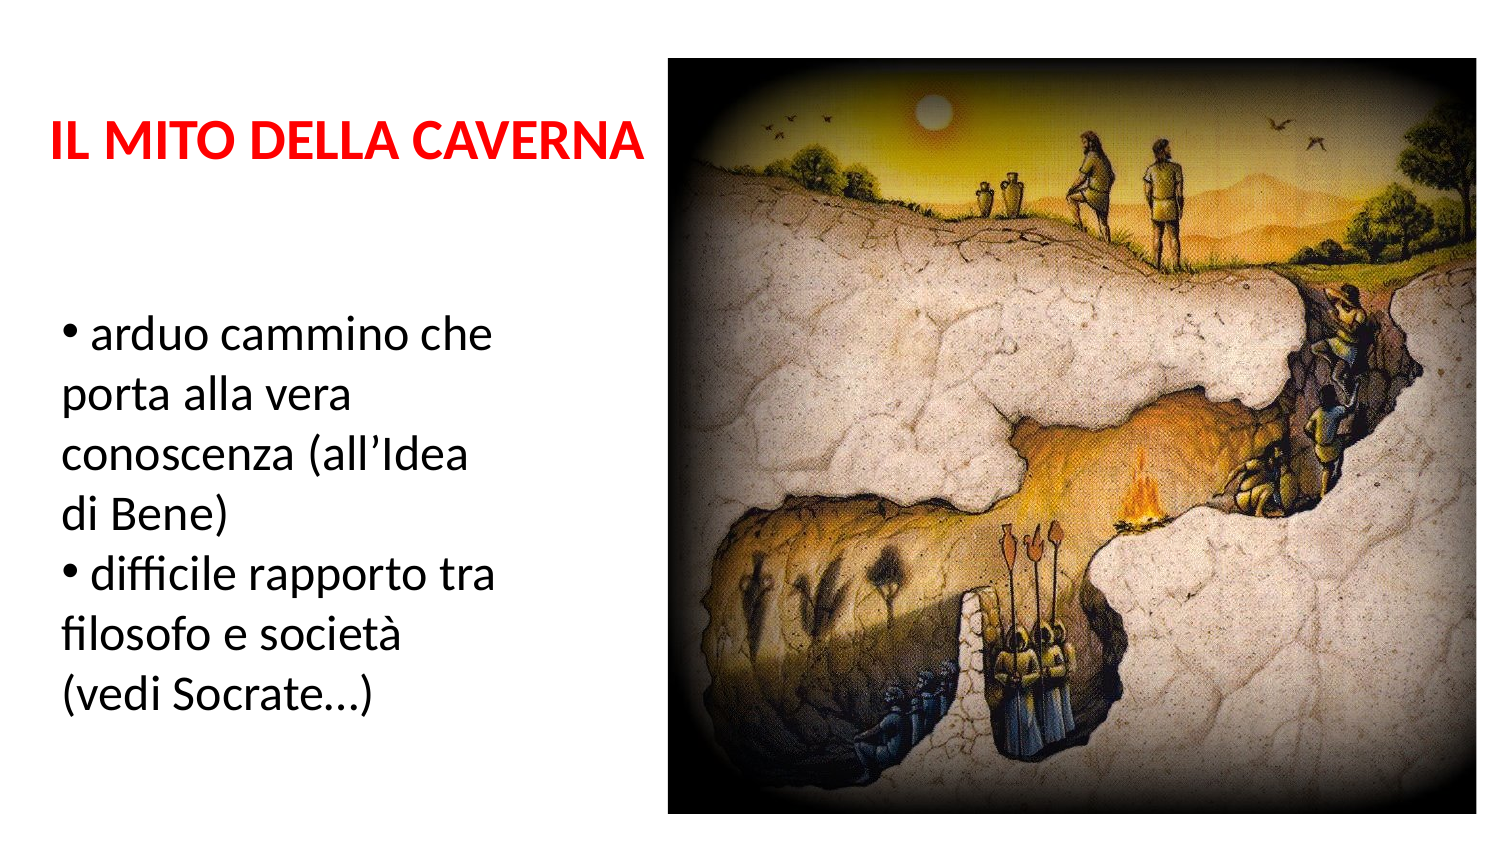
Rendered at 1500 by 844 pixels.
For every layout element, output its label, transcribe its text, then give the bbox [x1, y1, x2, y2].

text_box IL MITO DELLA CAVERNA [35, 93, 662, 179]
text_box arduo cammino che porta alla vera conoscenza (all’Idea di Bene) difficile rapporto tra filosofo e società (vedi Socrate…) [46, 292, 528, 728]
picture [667, 58, 1477, 814]
